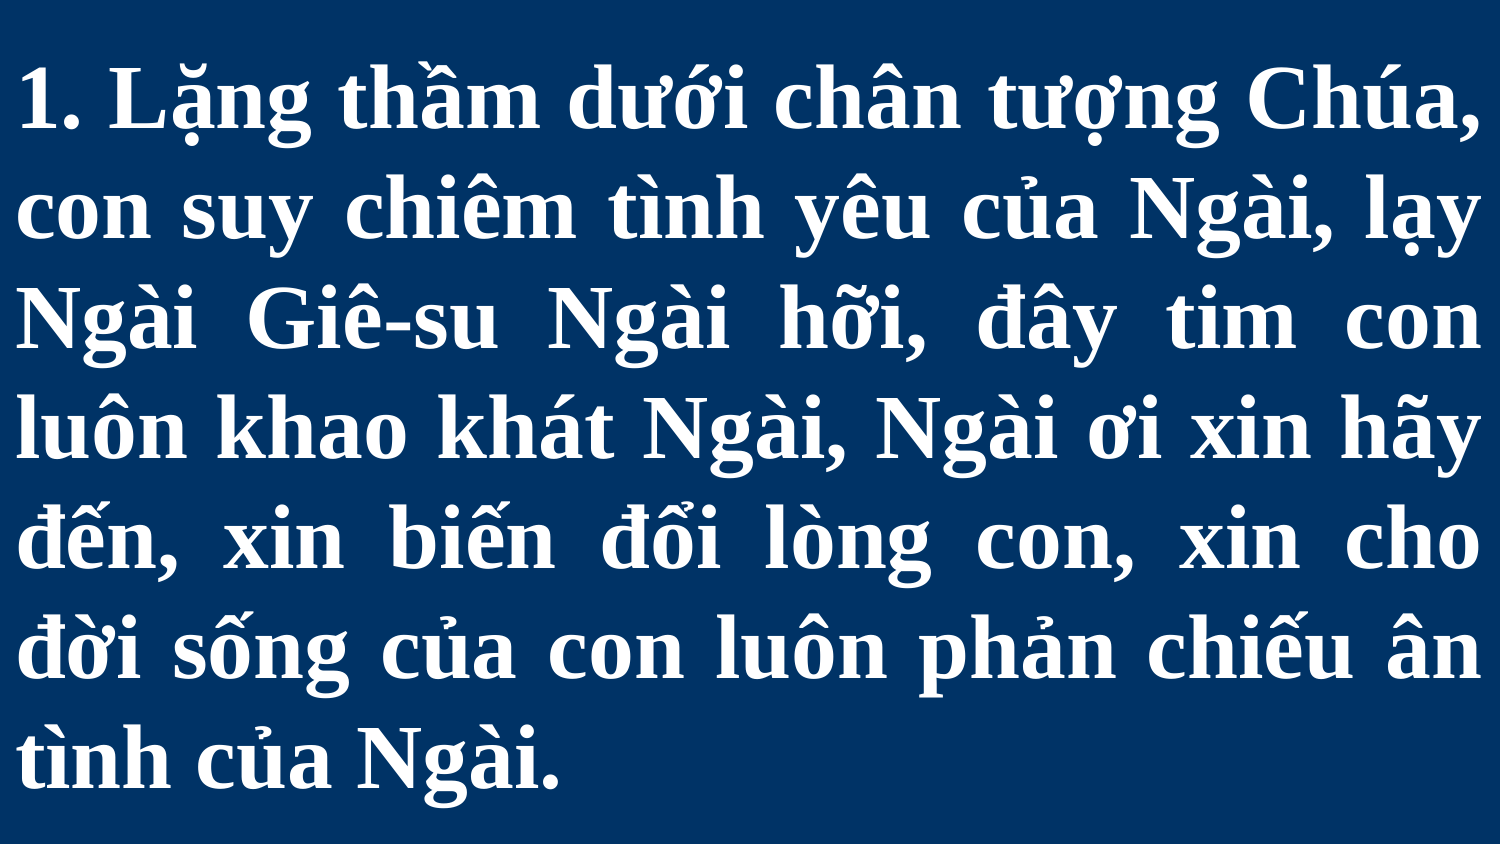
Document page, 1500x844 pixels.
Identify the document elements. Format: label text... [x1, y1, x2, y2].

title 1. Lặng thầm dưới chân tượng Chúa, con suy chiêm tình yêu của Ngài, lạy Ngài Giê-su Ngài hỡi, đây tim con luôn khao khát Ngài, Ngài ơi xin hãy đến, xin biến đổi lòng con, xin cho đời sống của con luôn phản chiếu ân tình của Ngài. [0, 0, 1500, 844]
